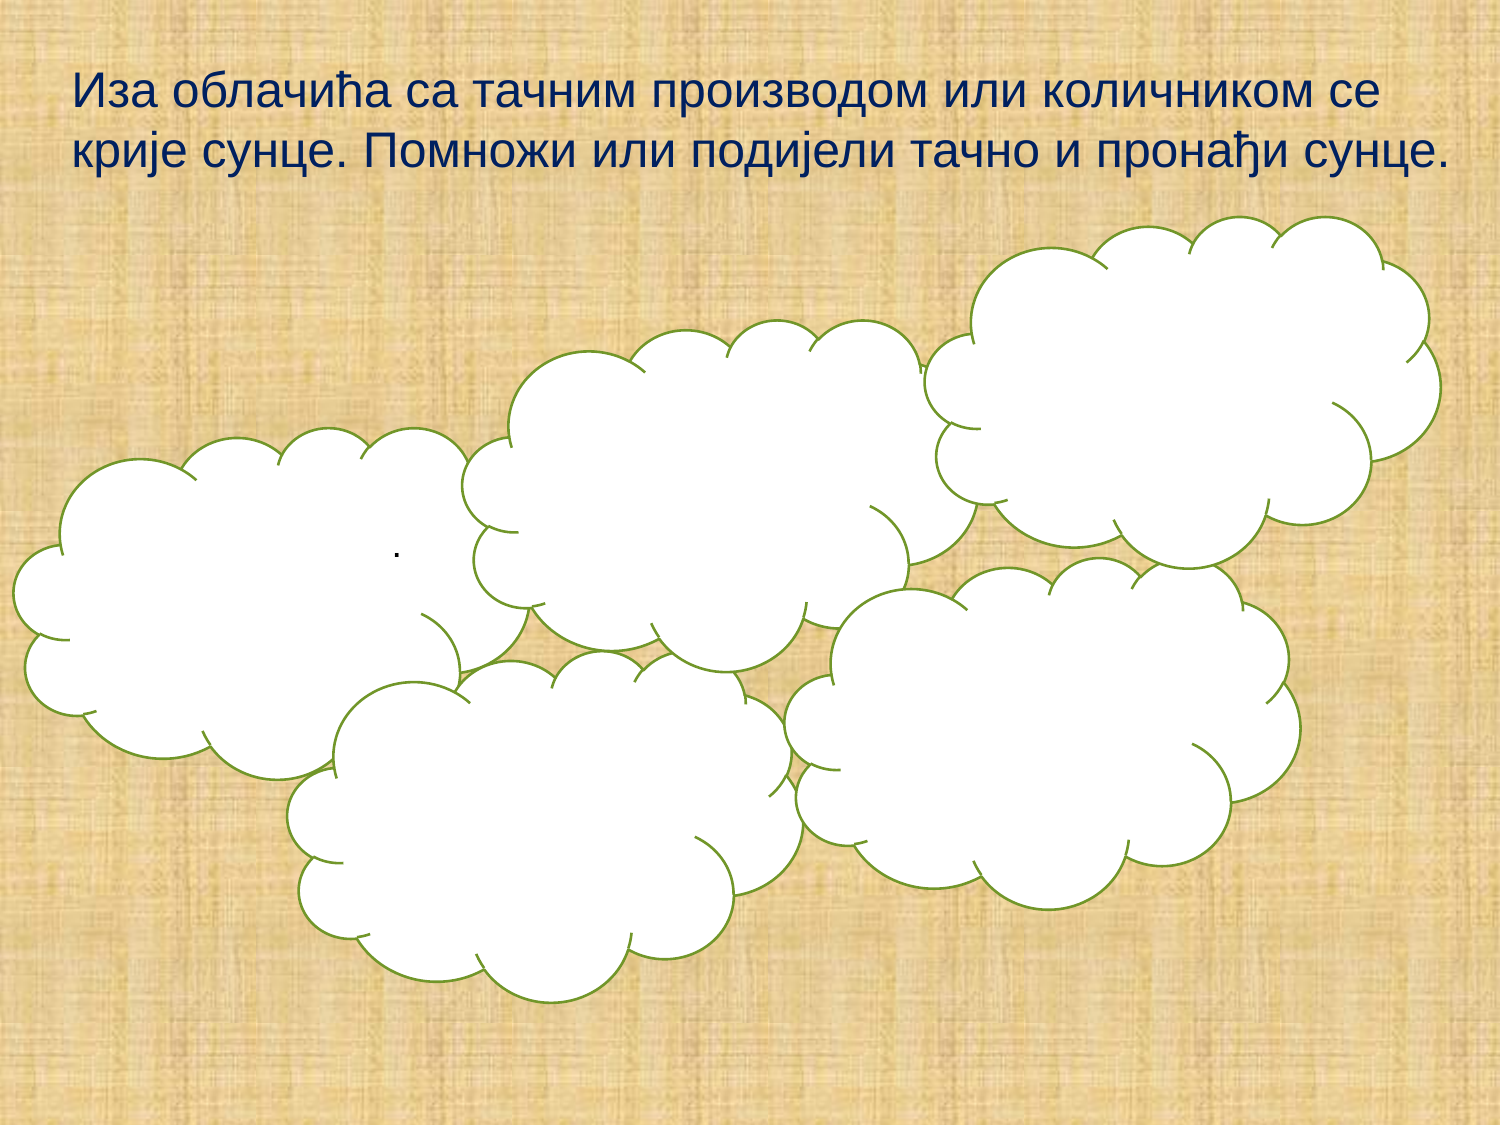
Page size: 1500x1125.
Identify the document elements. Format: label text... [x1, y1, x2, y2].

picture [0, 0, 1500, 1125]
text_box . [376, 512, 1131, 573]
text_box [460, 319, 979, 512]
text_box [923, 215, 1443, 570]
text_box [474, 573, 910, 674]
text_box Иза облачића са тачним производом или количником се крије сунце. Помножи или подијели тачно и пронађи сунце. [56, 49, 1494, 185]
text_box [12, 426, 530, 782]
text_box [783, 564, 1302, 912]
text_box [285, 651, 805, 1005]
